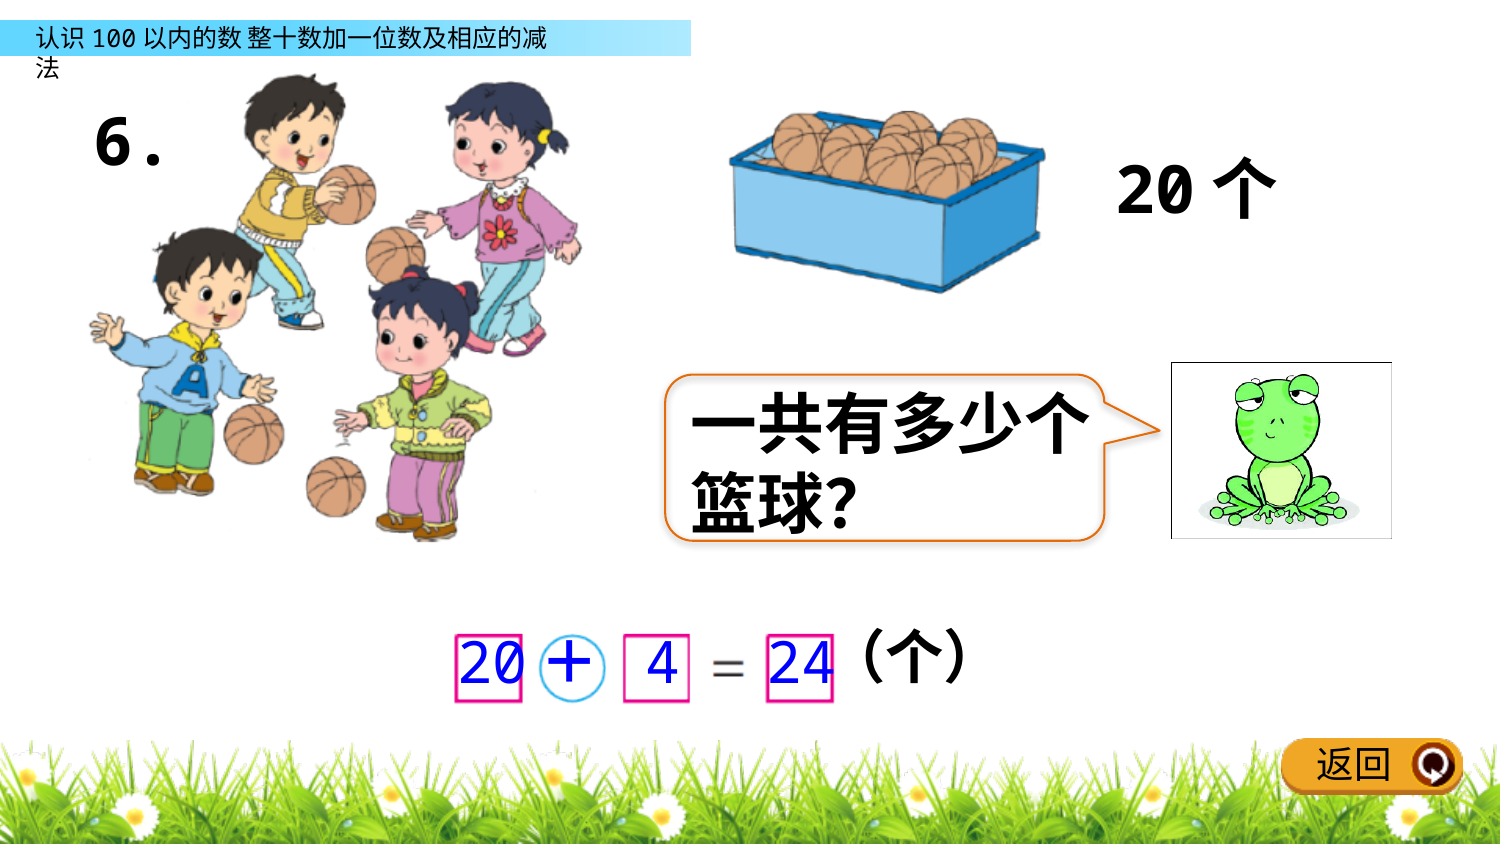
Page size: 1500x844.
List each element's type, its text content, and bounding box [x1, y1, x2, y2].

text_box （个） [862, 612, 1018, 698]
picture [0, 740, 1500, 844]
text_box 20个 [1100, 139, 1308, 234]
picture [1171, 362, 1392, 539]
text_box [1281, 733, 1464, 795]
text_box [664, 374, 1117, 552]
picture [76, 67, 1052, 563]
picture [430, 610, 860, 717]
